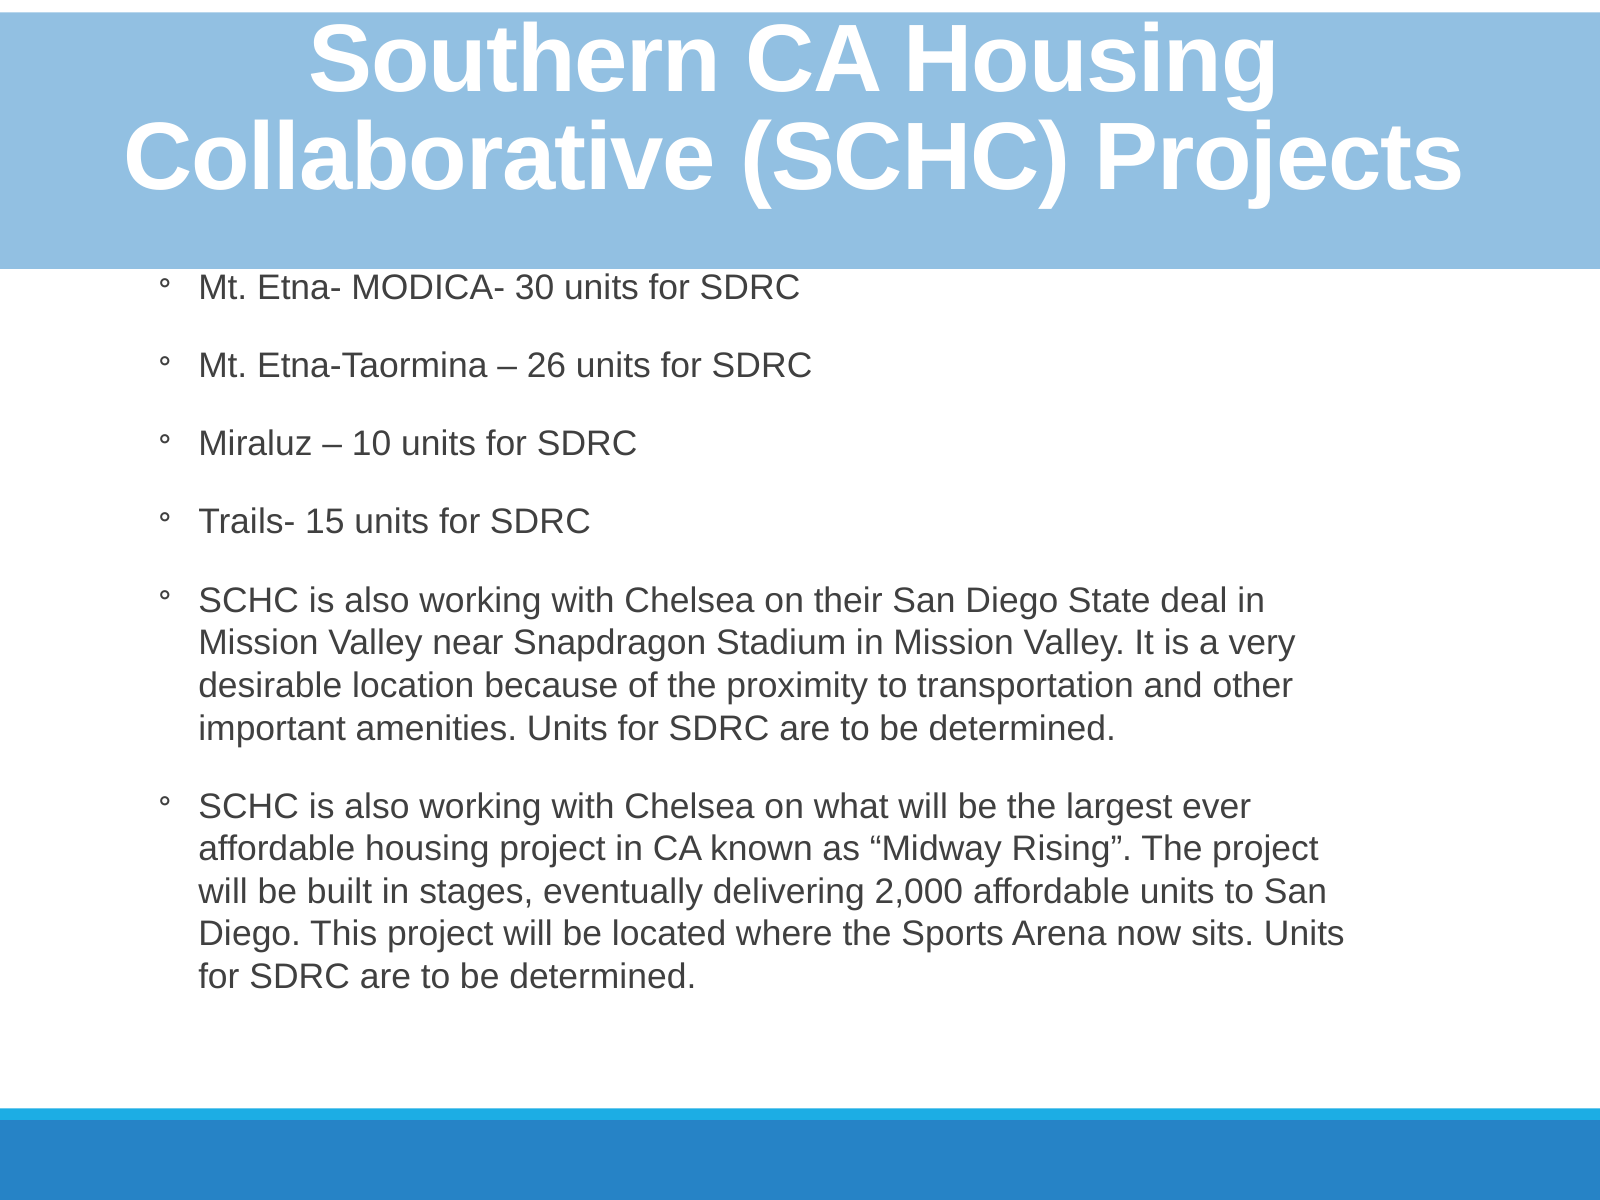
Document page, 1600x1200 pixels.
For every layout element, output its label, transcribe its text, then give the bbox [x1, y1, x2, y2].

text_box [0, 11, 1600, 270]
text_box Southern CA Housing Collaborative (SCHC) Projects [49, 39, 1538, 217]
list Mt. Etna- MODICA- 30 units for SDRC Mt. Etna-Taormina – 26 units for SDRC Miraluz – 10 units for SDRC Trails- 15 units for SDRC SCHC is also working with Chelsea on their San Diego State deal in Mission Valley near Snapdragon Stadium in Mission Valley. It is a very desirable location because of the proximity to transportation and other important amenities. Units for SDRC are to be determined. SCHC is also working with Chelsea on what will be the largest ever affordable housing project in CA known as “Midway Rising”. The project will be built in stages, eventually delivering 2,000 affordable units to San Diego. This project will be located where the Sports Arena now sits. Units for SDRC are to be determined. [5, 270, 1366, 1099]
